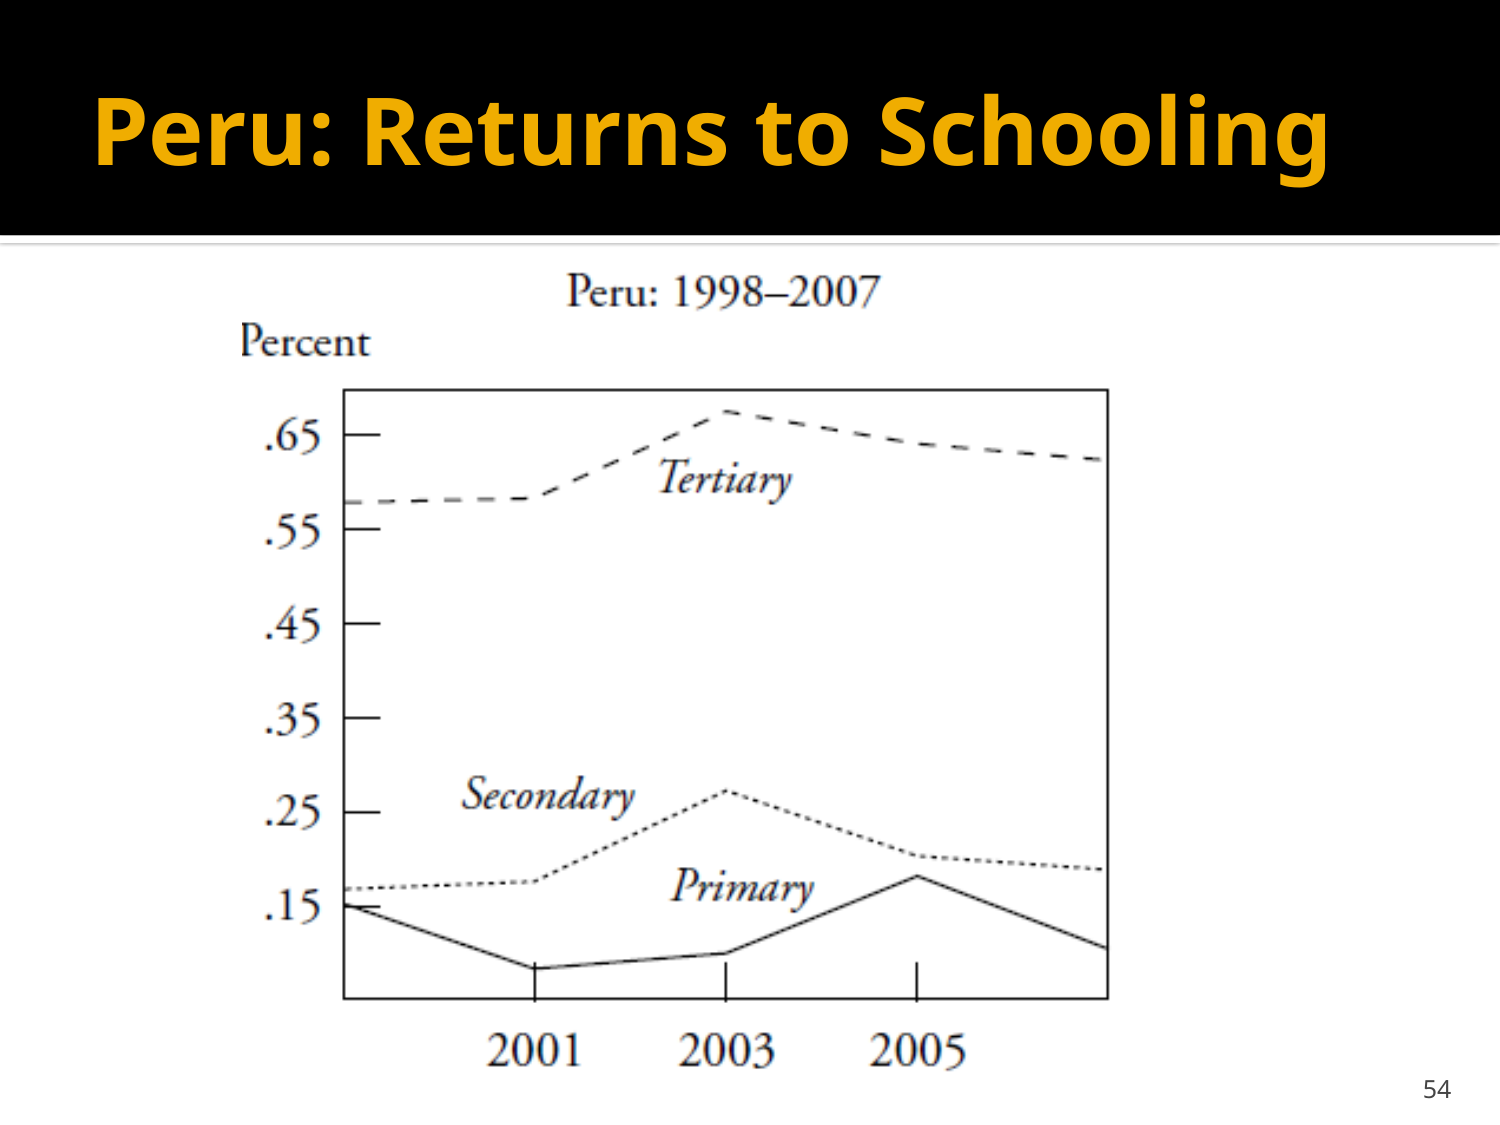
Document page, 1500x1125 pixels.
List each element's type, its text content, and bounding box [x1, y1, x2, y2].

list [241, 255, 1152, 1095]
title Peru: Returns to Schooling [75, 25, 1425, 231]
slide_number 54 [1345, 1062, 1467, 1108]
